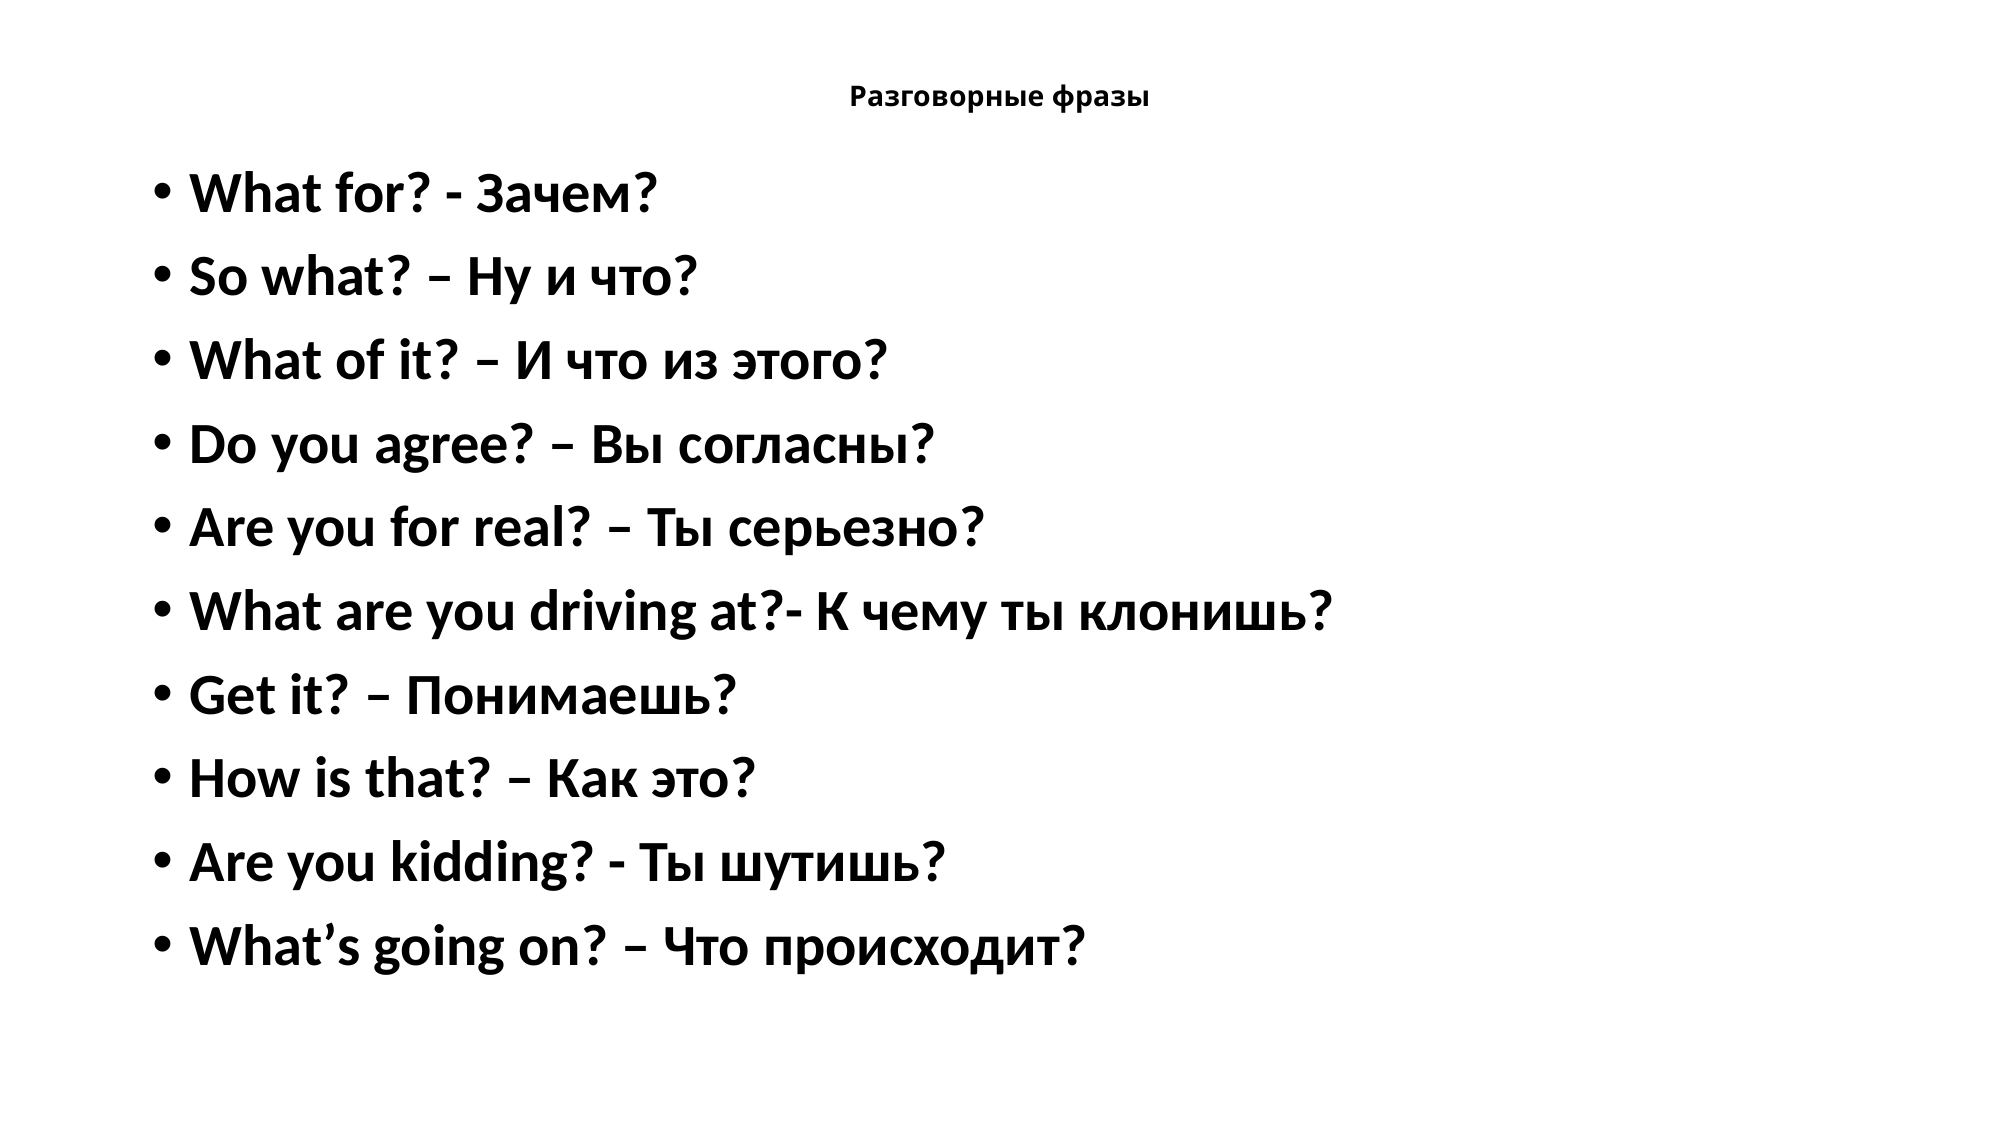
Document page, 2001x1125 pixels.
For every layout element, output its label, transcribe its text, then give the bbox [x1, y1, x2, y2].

title Разговорные фразы [137, 73, 1863, 154]
list What for? - Зачем? So what? – Ну и что? What of it? – И что из этого? Do you agree? – Вы согласны? Are you for real? – Ты серьезно? What are you driving at?- К чему ты клонишь? Get it? – Понимаешь? How is that? – Как это? Are you kidding? - Ты шутишь? What’s going on? – Что происходит? [137, 154, 1863, 1014]
